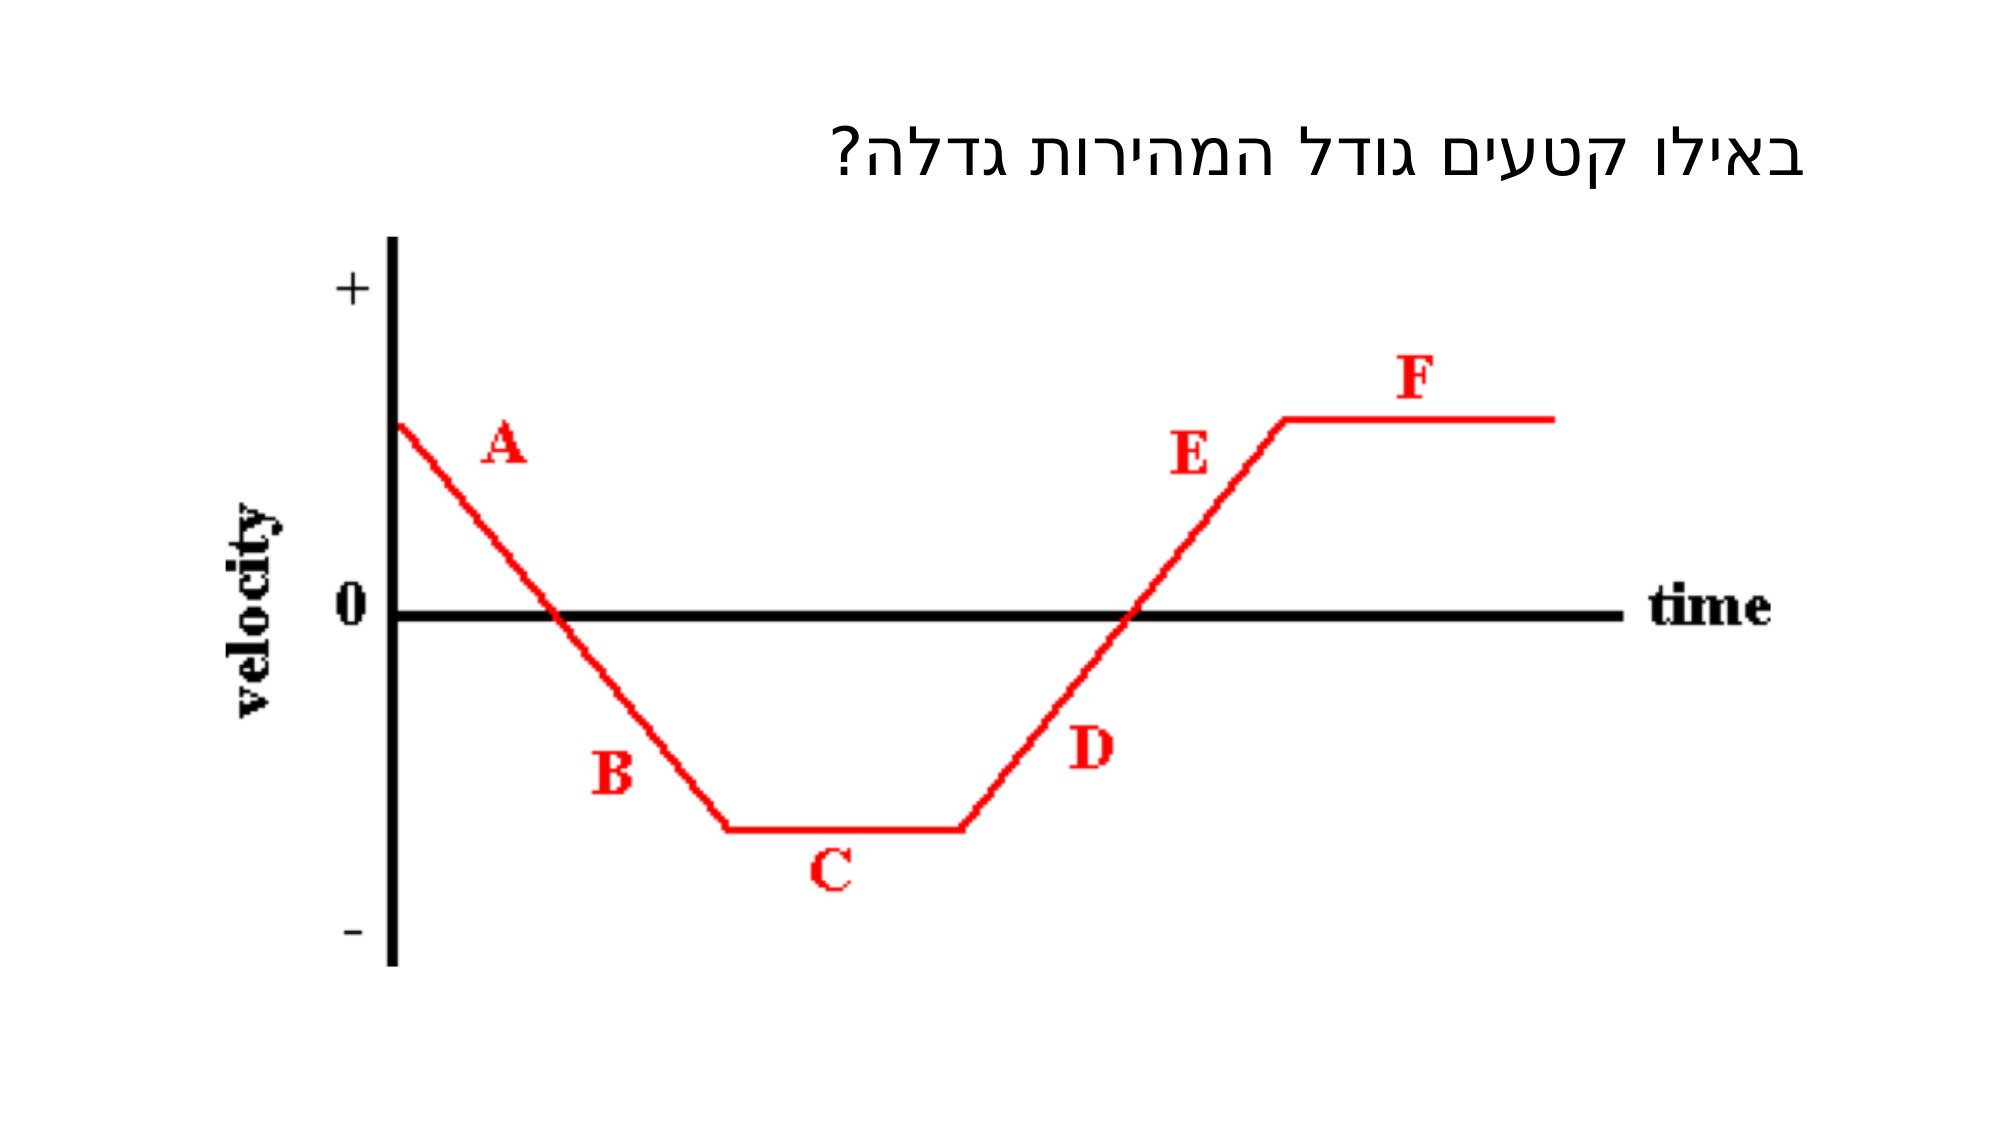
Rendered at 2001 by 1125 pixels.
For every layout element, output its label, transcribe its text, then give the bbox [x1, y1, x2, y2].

picture [224, 235, 1773, 969]
text_box באילו קטעים גודל המהירות גדלה? [127, 101, 1822, 197]
